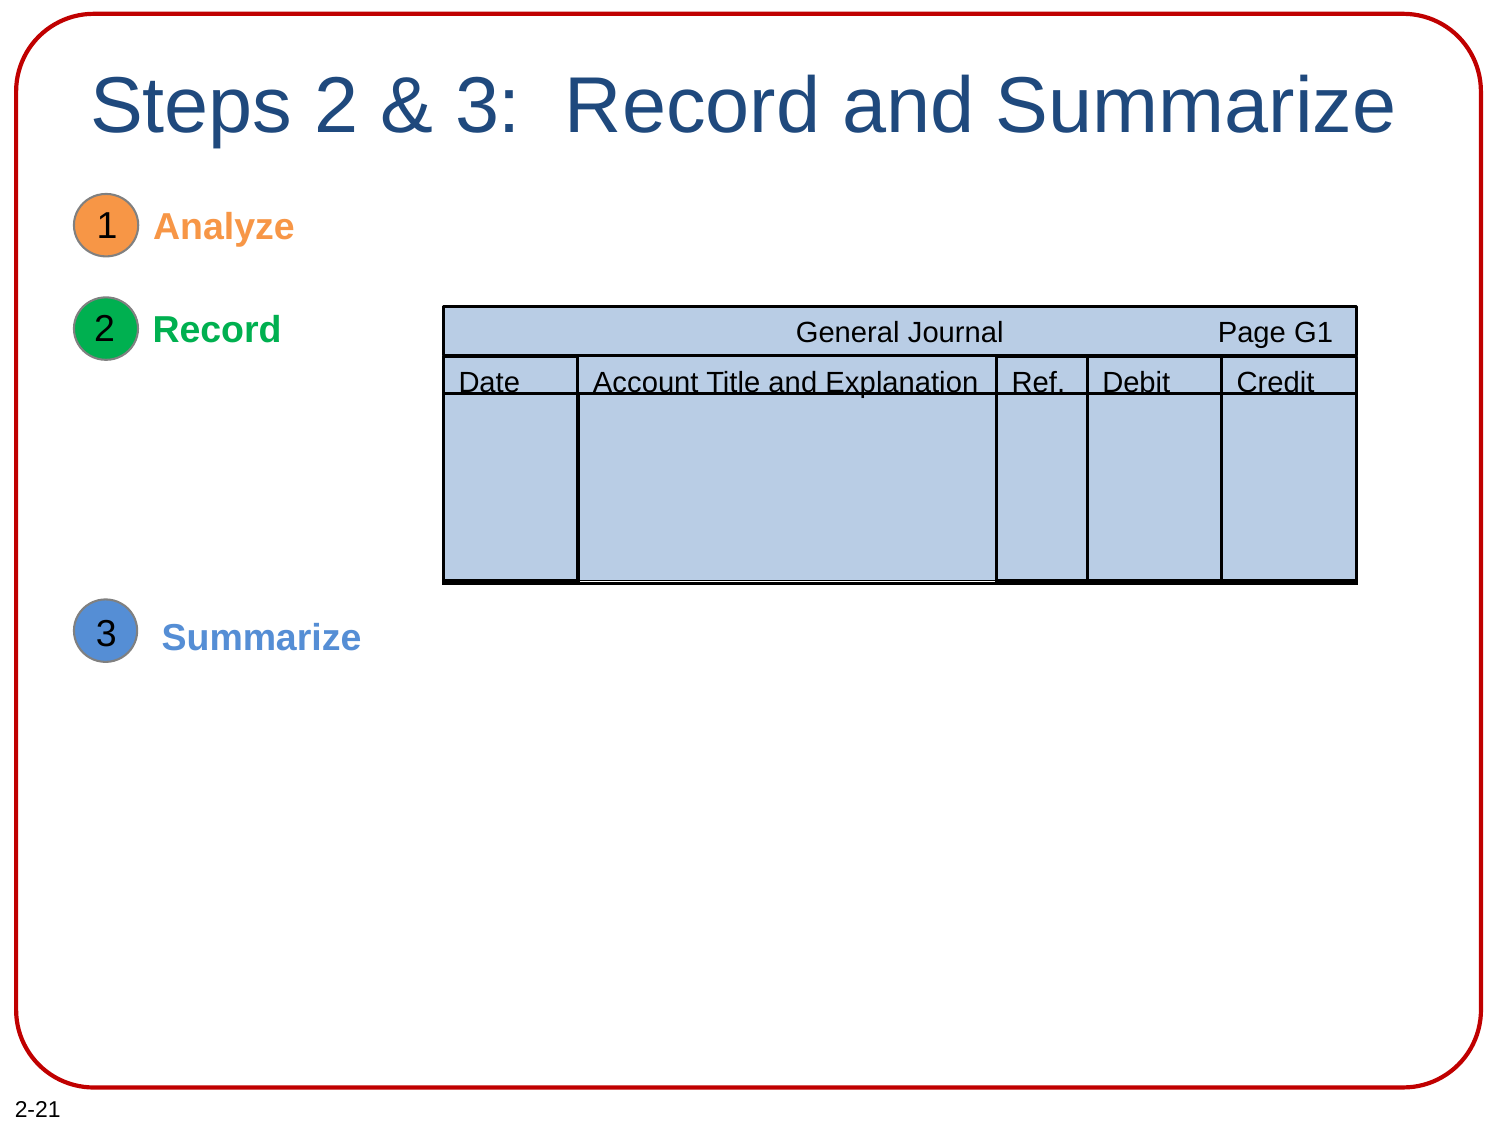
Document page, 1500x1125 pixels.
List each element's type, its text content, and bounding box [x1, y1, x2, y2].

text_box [73, 599, 400, 666]
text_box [443, 305, 1357, 586]
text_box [73, 193, 396, 257]
title Steps 2 & 3: Record and Summarize [74, 45, 1426, 233]
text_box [73, 296, 395, 361]
